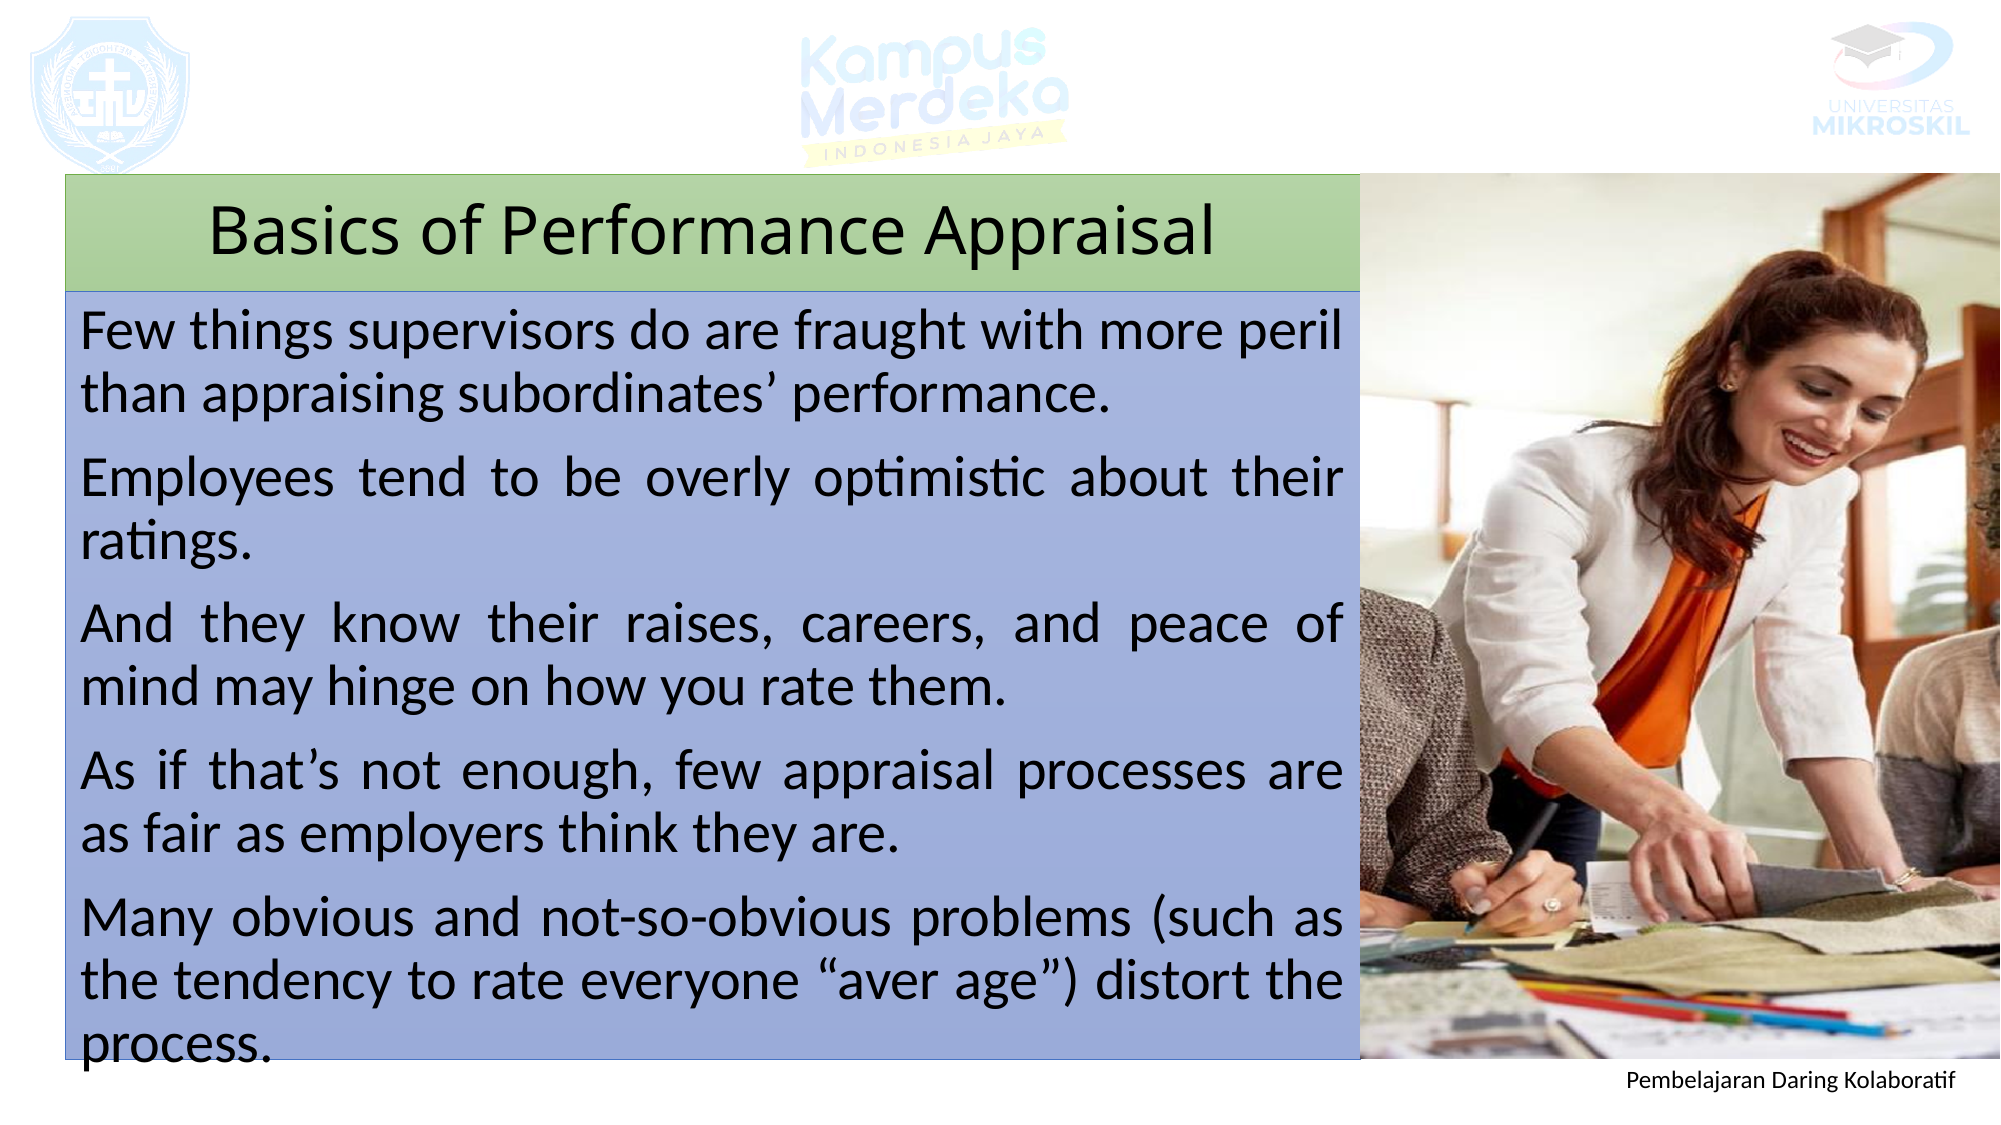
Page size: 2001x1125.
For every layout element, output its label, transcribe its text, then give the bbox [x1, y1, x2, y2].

picture [1360, 173, 2000, 1059]
list Few things supervisors do are fraught with more peril than appraising subordinates’ performance. Employees tend to be overly optimistic about their ratings. And they know their raises, careers, and peace of mind may hinge on how you rate them. As if that’s not enough, few appraisal processes are as fair as employers think they are. Many obvious and not-so-obvious problems (such as the tendency to rate everyone “aver age”) distort the process. [65, 291, 1361, 1060]
title Basics of Performance Appraisal [65, 174, 1360, 291]
